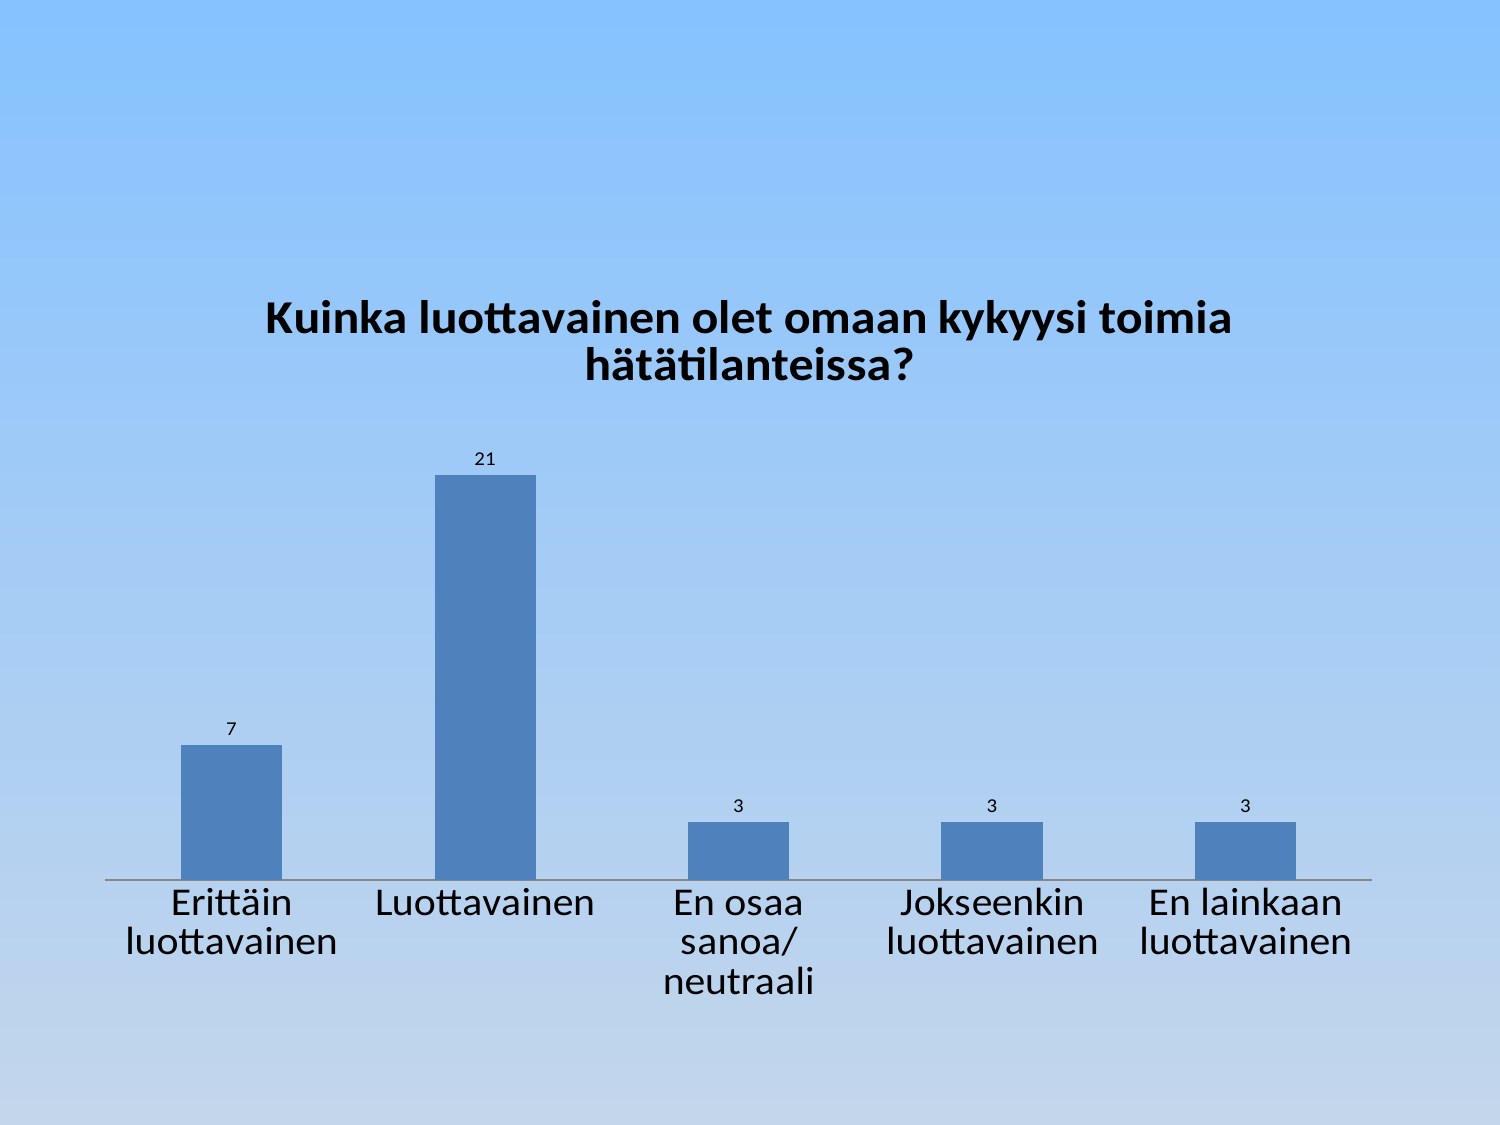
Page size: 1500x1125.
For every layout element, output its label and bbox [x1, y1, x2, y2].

chart [74, 262, 1426, 1006]
